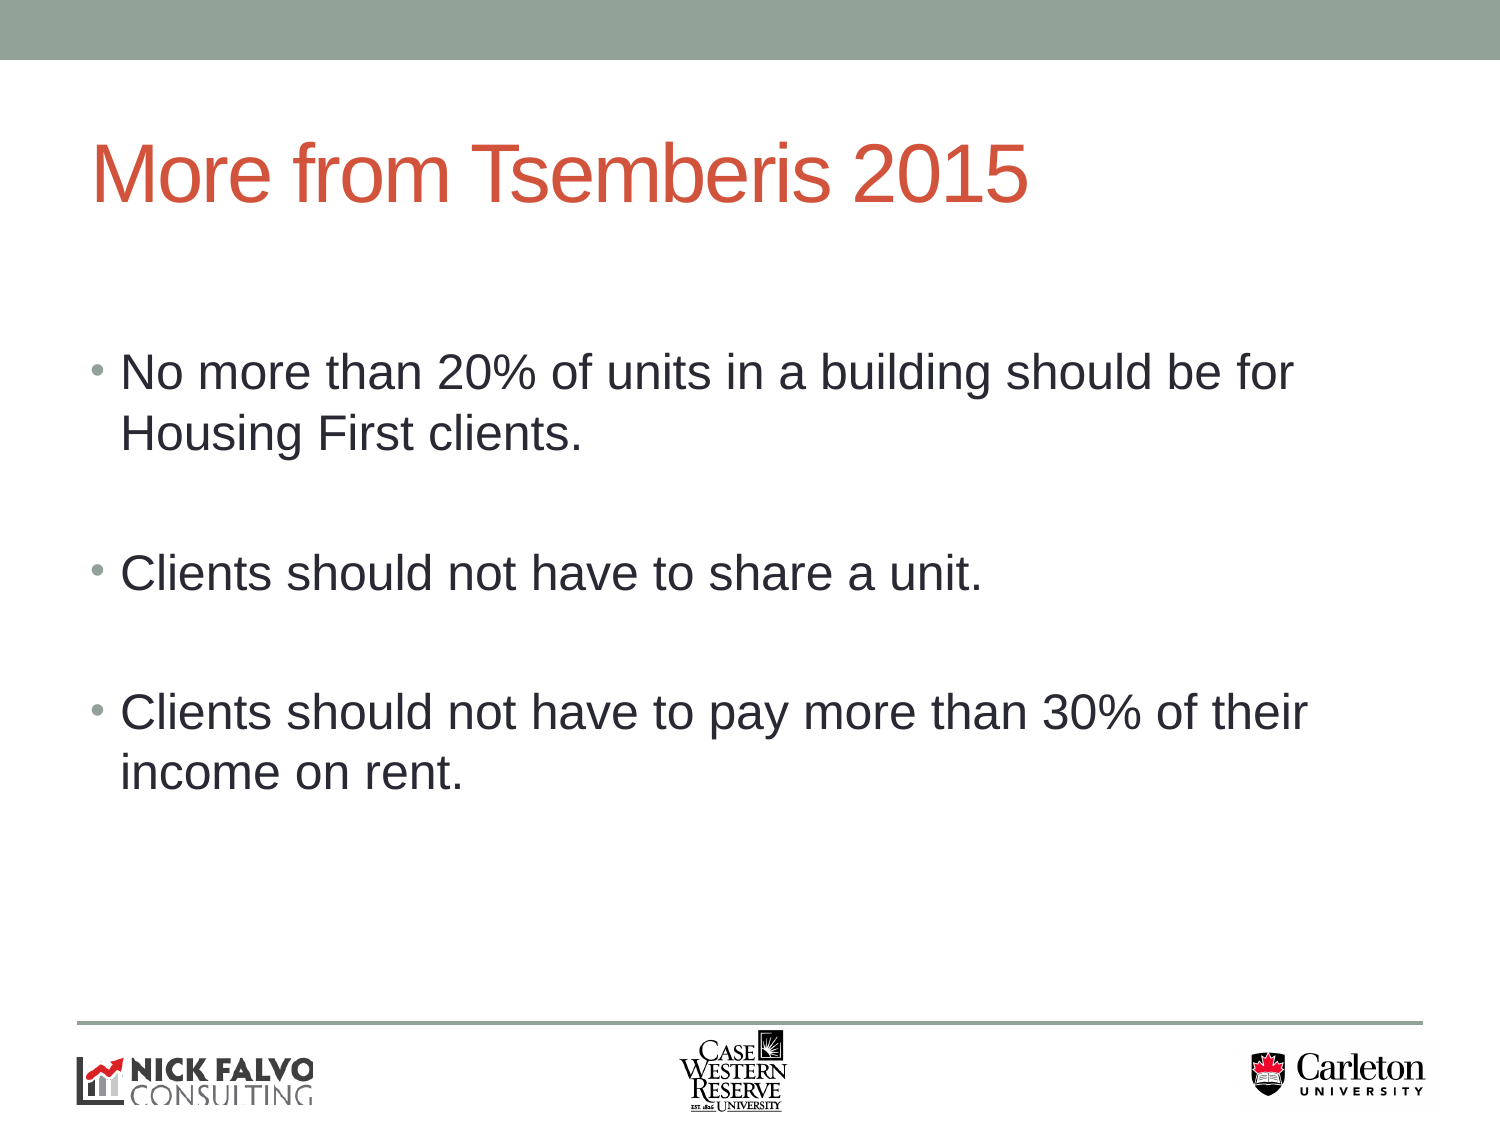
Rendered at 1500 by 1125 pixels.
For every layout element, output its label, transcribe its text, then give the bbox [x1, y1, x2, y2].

title More from Tsemberis 2015 [75, 87, 1425, 250]
picture [679, 1030, 793, 1120]
picture [1237, 1035, 1436, 1114]
list No more than 20% of units in a building should be for Housing First clients. Clients should not have to share a unit. Clients should not have to pay more than 30% of their income on rent. [75, 262, 1425, 988]
